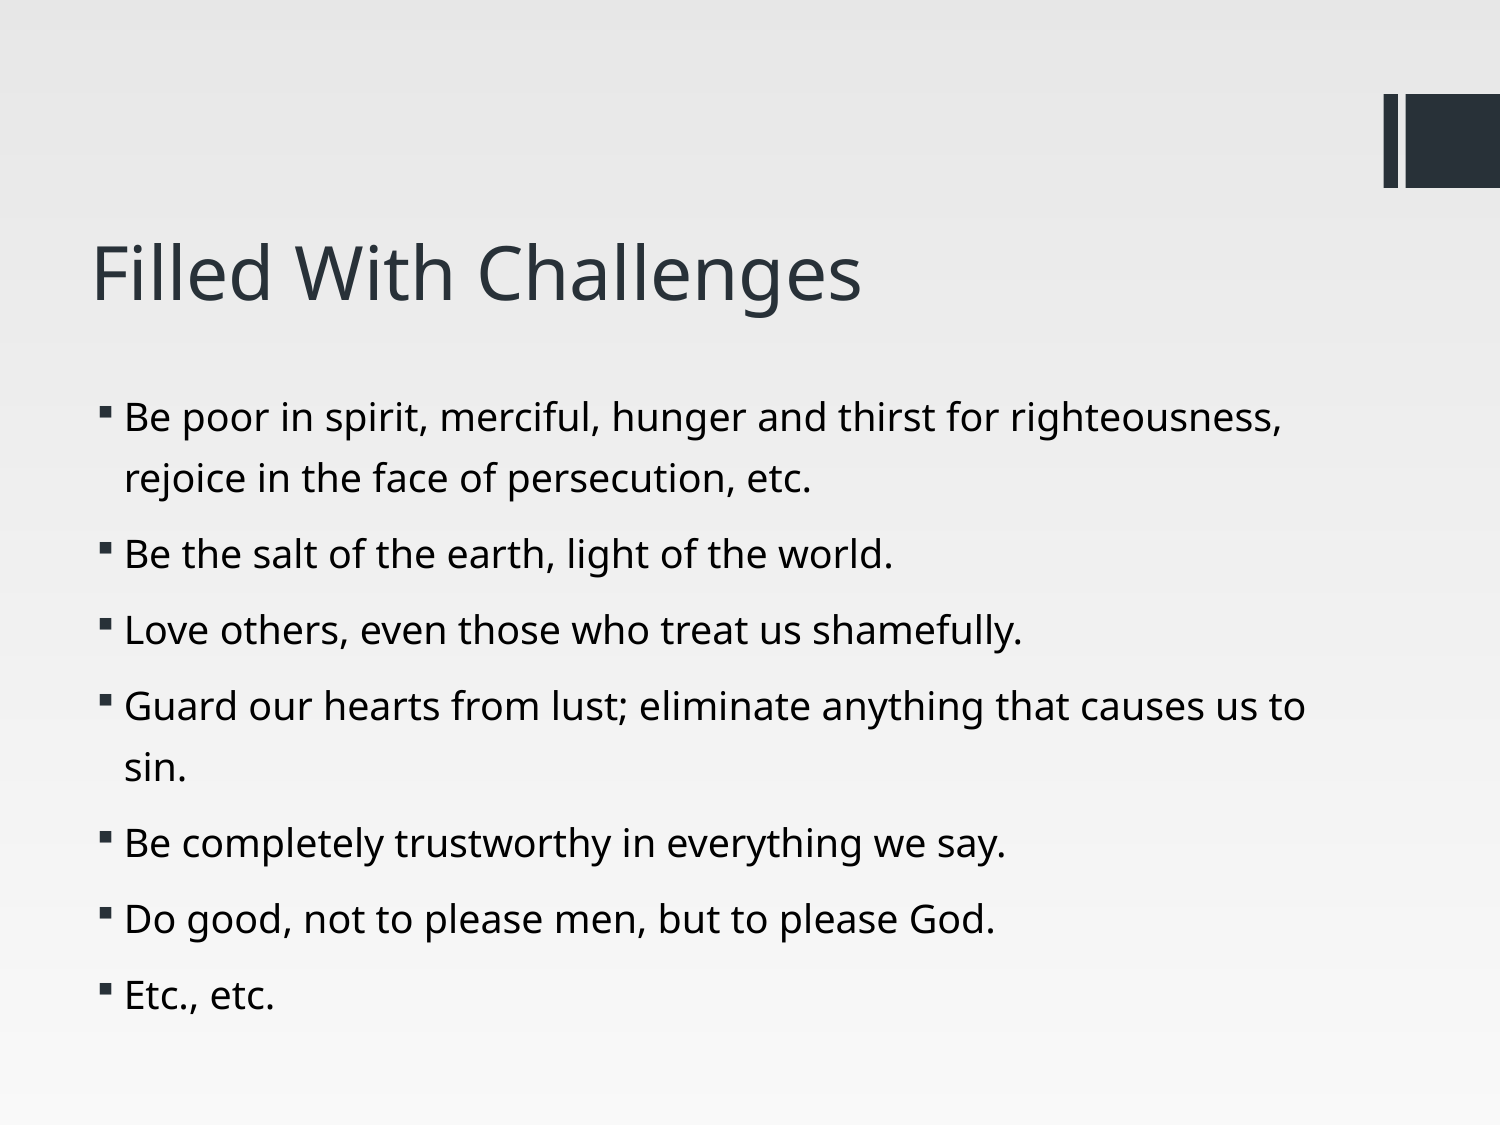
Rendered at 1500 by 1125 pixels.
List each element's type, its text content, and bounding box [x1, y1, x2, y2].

title Filled With Challenges [75, 212, 1350, 338]
list Be poor in spirit, merciful, hunger and thirst for righteousness, rejoice in the face of persecution, etc. Be the salt of the earth, light of the world. Love others, even those who treat us shamefully. Guard our hearts from lust; eliminate anything that causes us to sin. Be completely trustworthy in everything we say. Do good, not to please men, but to please God. Etc., etc. [75, 375, 1350, 1035]
